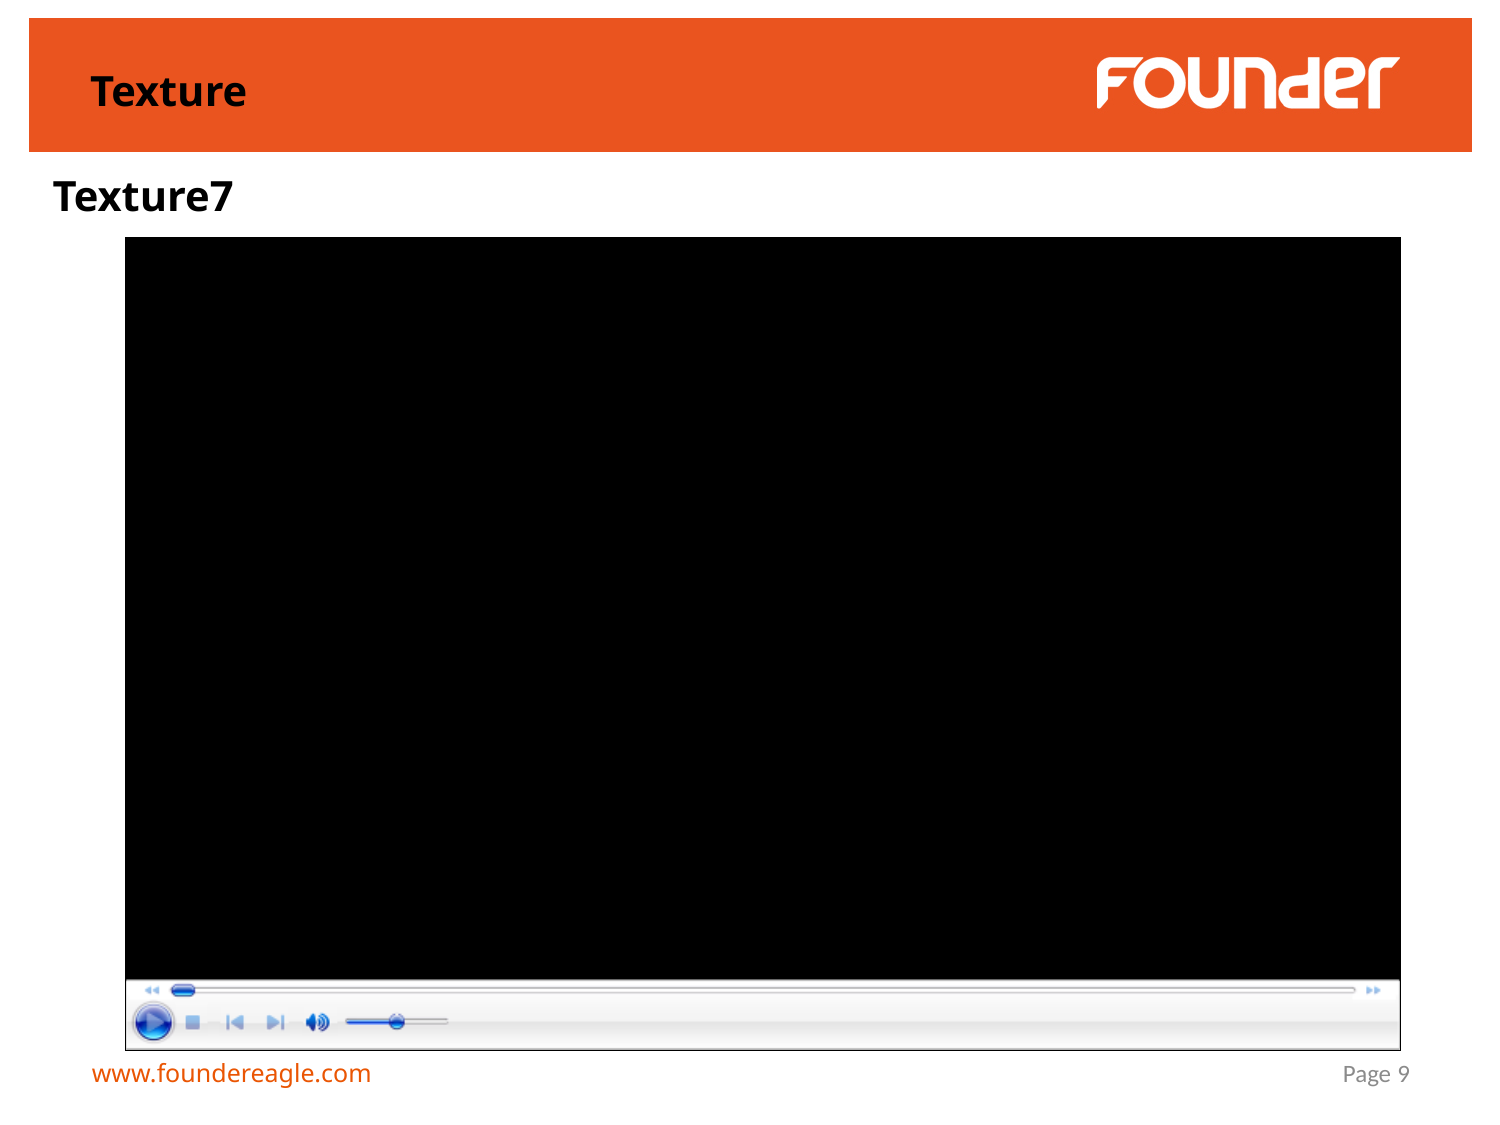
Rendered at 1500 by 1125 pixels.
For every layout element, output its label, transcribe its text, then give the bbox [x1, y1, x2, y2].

picture [29, 18, 1472, 152]
slide_number Page 9 [1074, 1042, 1425, 1103]
title Texture [74, 30, 1163, 150]
text_box Texture7 [37, 162, 1300, 250]
footer www.foundereagle.com [76, 1042, 552, 1103]
picture [126, 238, 1400, 1050]
